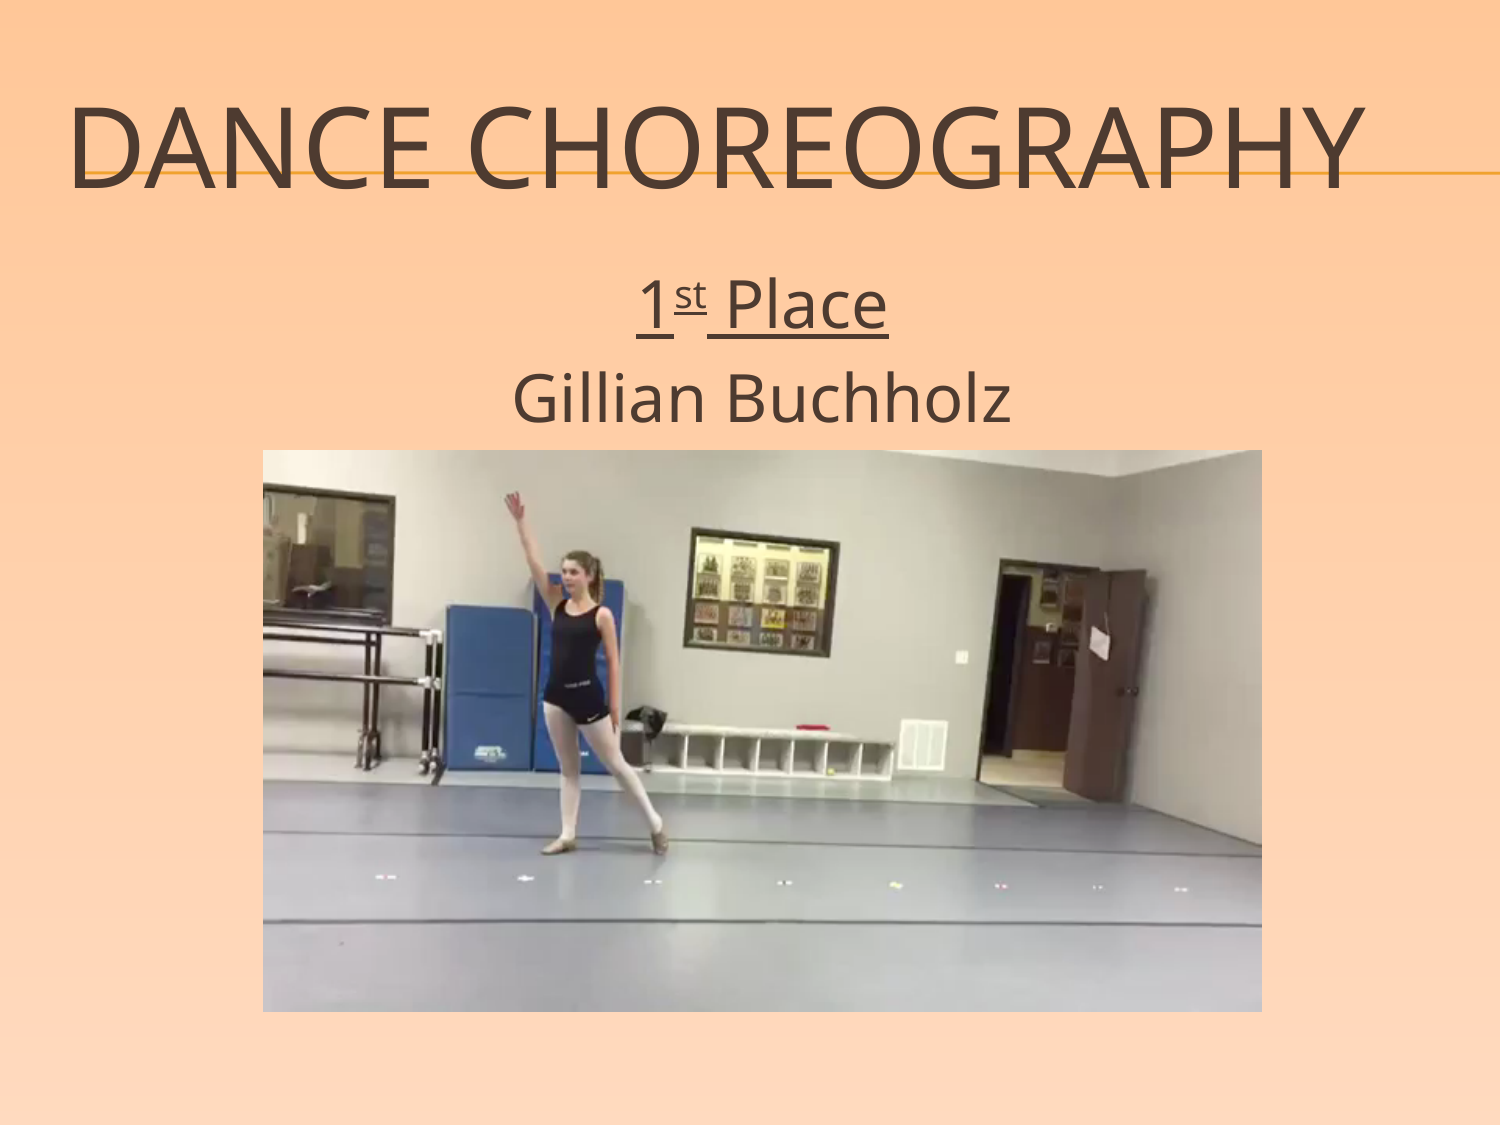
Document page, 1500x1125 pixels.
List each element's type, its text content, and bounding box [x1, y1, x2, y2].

list 1st Place Gillian Buchholz [50, 254, 1475, 998]
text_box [262, 449, 1263, 1013]
title DANCE CHOREOGRAPHY [50, 75, 1475, 213]
